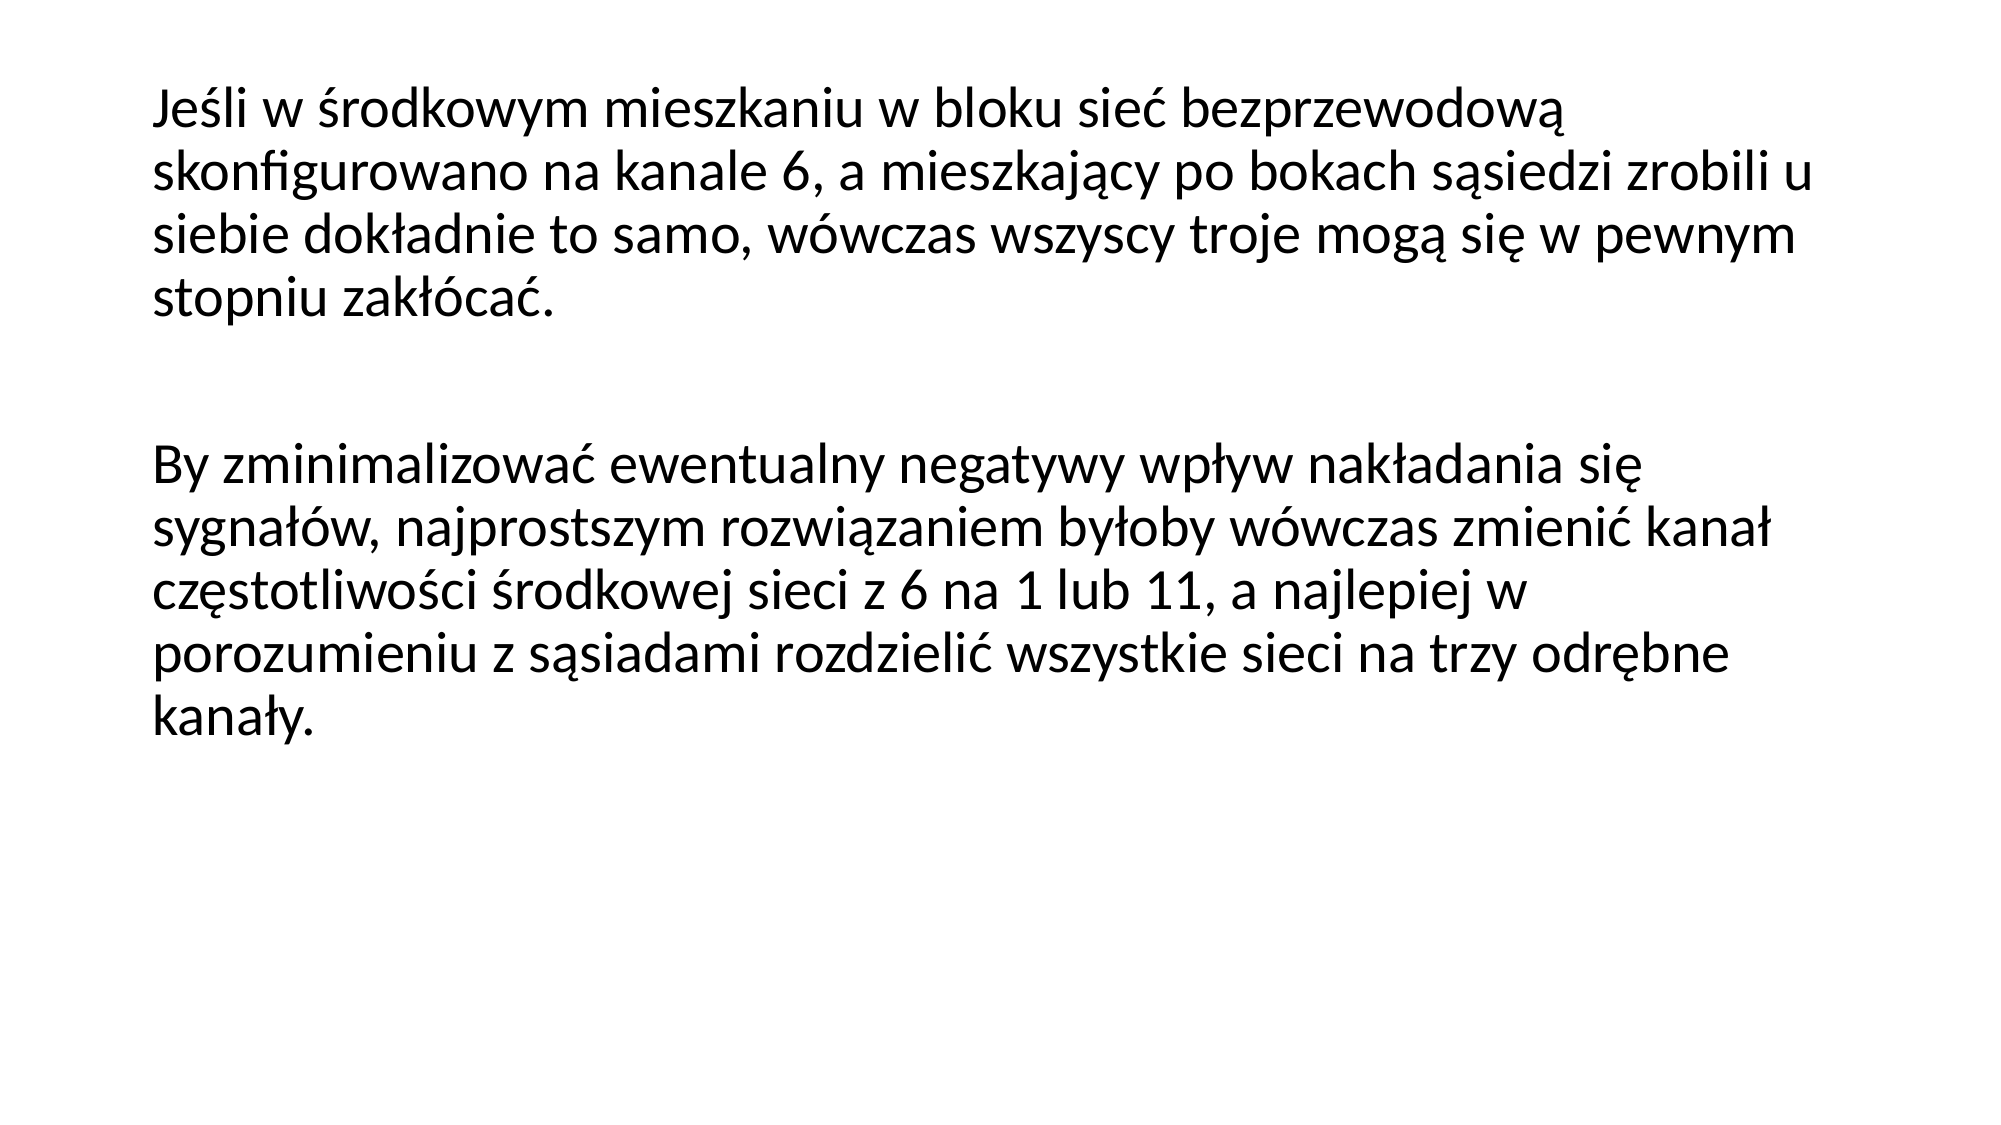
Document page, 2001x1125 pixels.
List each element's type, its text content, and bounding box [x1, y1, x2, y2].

list Jeśli w środkowym mieszkaniu w bloku sieć bezprzewodową skonfigurowano na kanale 6, a mieszkający po bokach sąsiedzi zrobili u siebie dokładnie to samo, wówczas wszyscy troje mogą się w pewnym stopniu zakłócać. By zminimalizować ewentualny negatywy wpływ nakładania się sygnałów, najprostszym rozwiązaniem byłoby wówczas zmienić kanał częstotliwości środkowej sieci z 6 na 1 lub 11, a najlepiej w porozumieniu z sąsiadami rozdzielić wszystkie sieci na trzy odrębne kanały. [137, 69, 1863, 1014]
